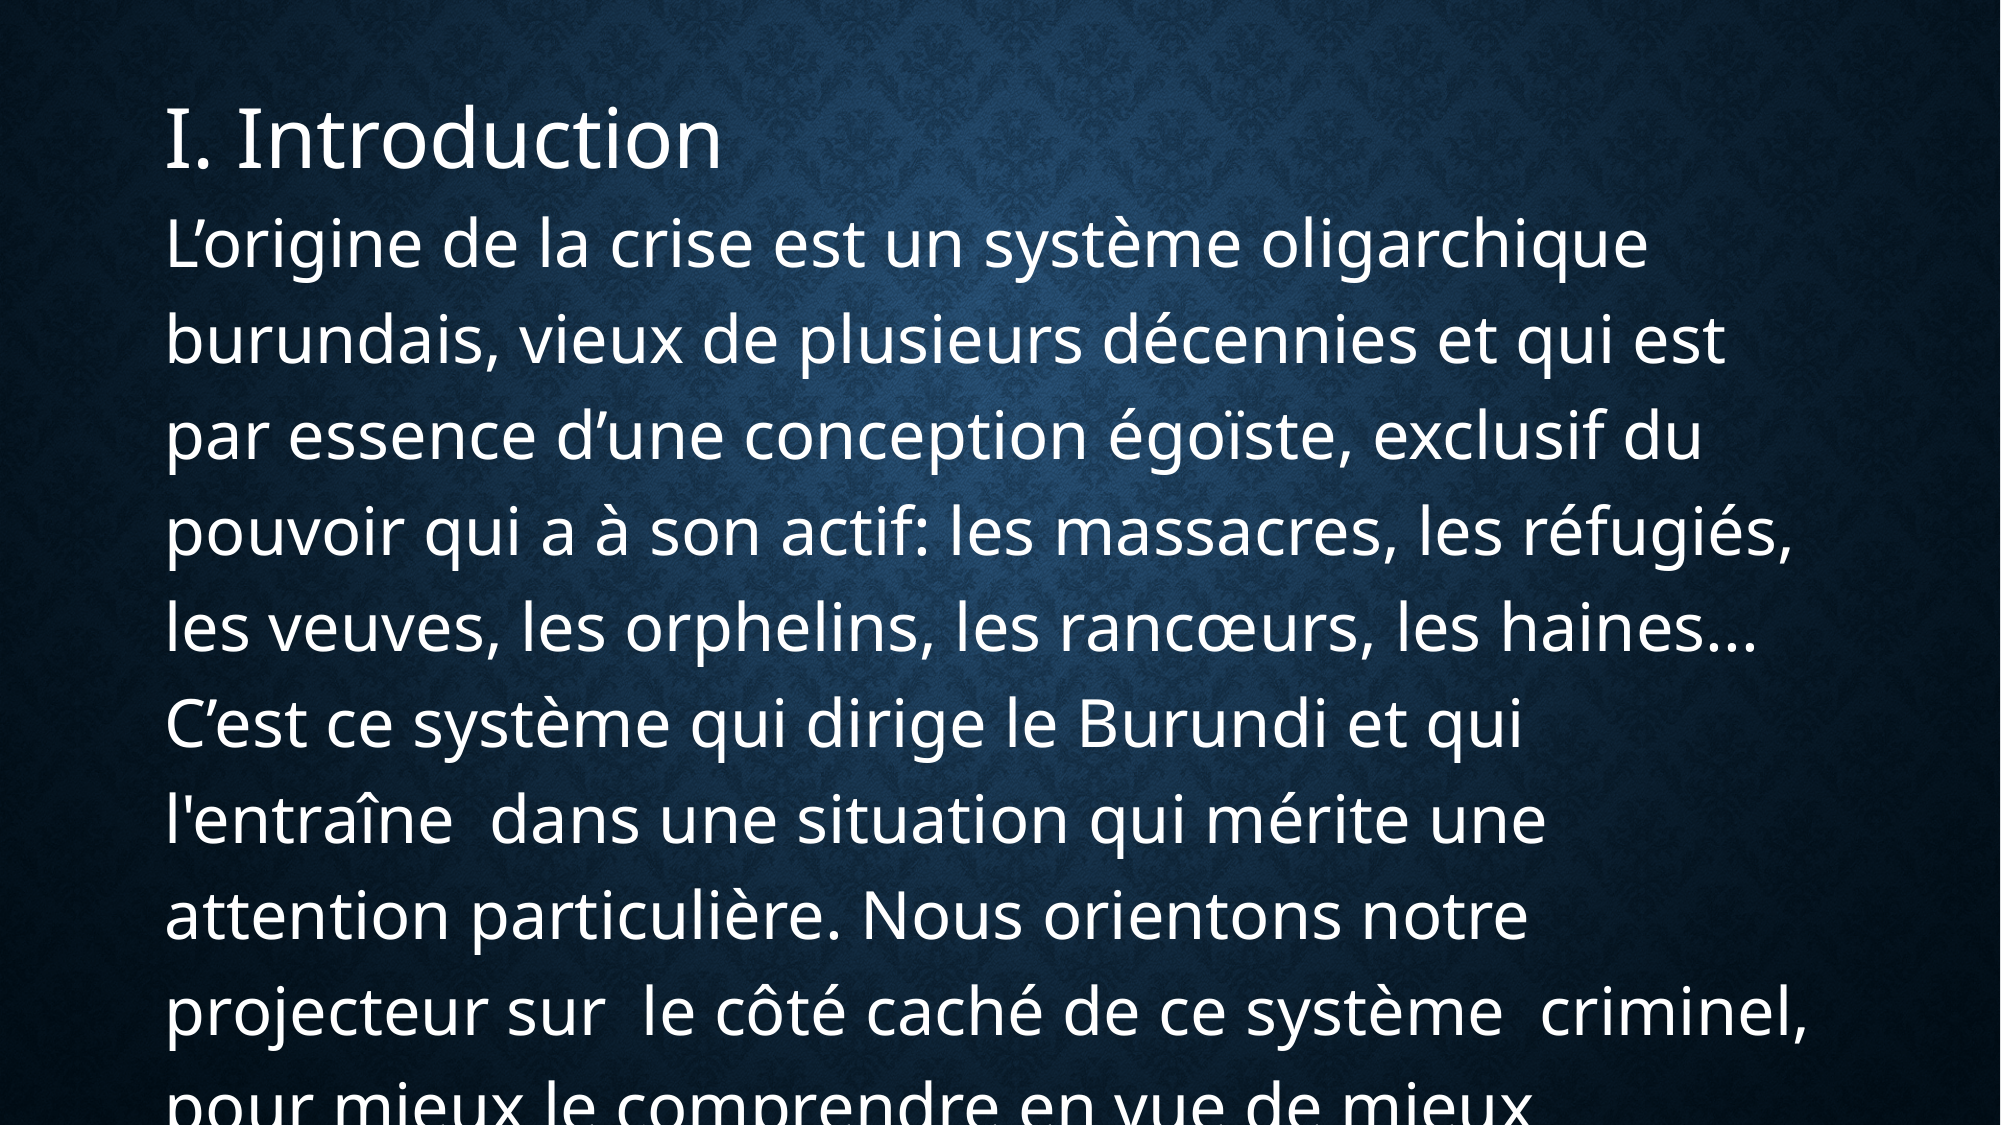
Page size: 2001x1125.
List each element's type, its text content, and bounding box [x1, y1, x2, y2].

picture [0, 0, 2001, 1125]
text_box I. Introduction L’origine de la crise est un système oligarchique burundais, vieux de plusieurs décennies et qui est par essence d’une conception égoïste, exclusif du pouvoir qui a à son actif: les massacres, les réfugiés, les veuves, les orphelins, les rancœurs, les haines... C’est ce système qui dirige le Burundi et qui l'entraîne dans une situation qui mérite une attention particulière. Nous orientons notre projecteur sur le côté caché de ce système criminel, pour mieux le comprendre en vue de mieux organiser un shift de ce dernier au nouveau système qui milite pour la dignité du citoyen burundais. [149, 57, 1849, 1125]
